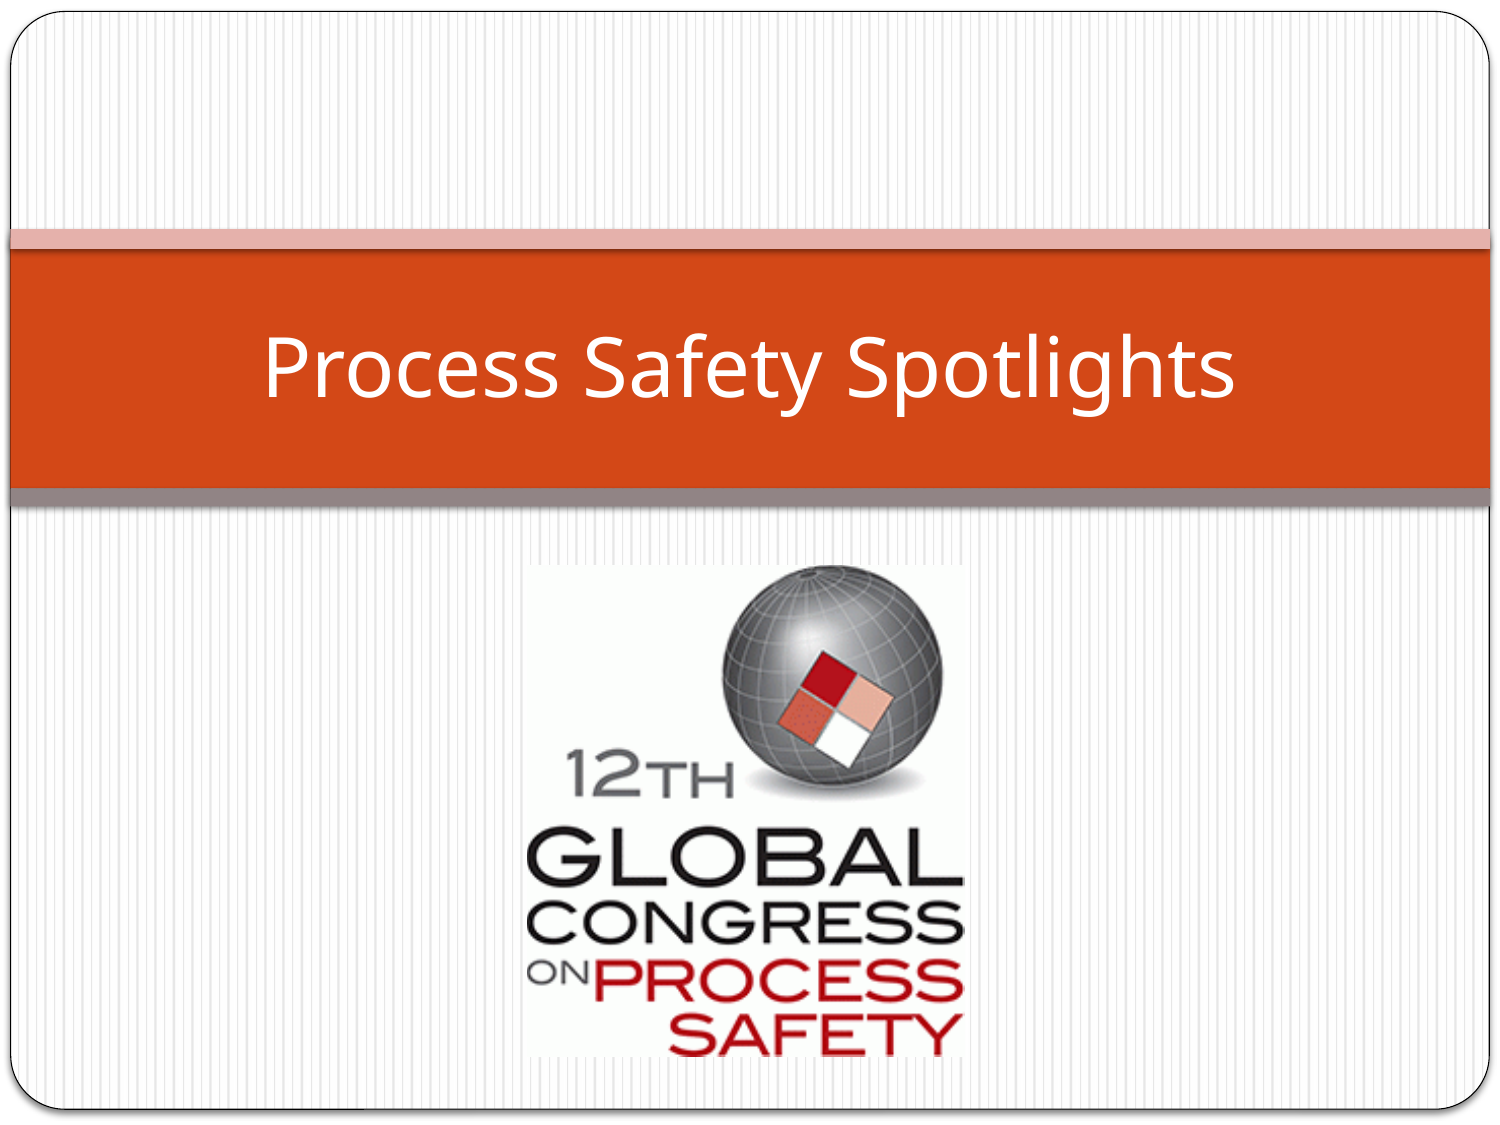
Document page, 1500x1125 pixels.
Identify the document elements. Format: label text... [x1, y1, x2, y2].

picture [527, 565, 966, 1057]
title Process Safety Spotlights [75, 247, 1425, 489]
